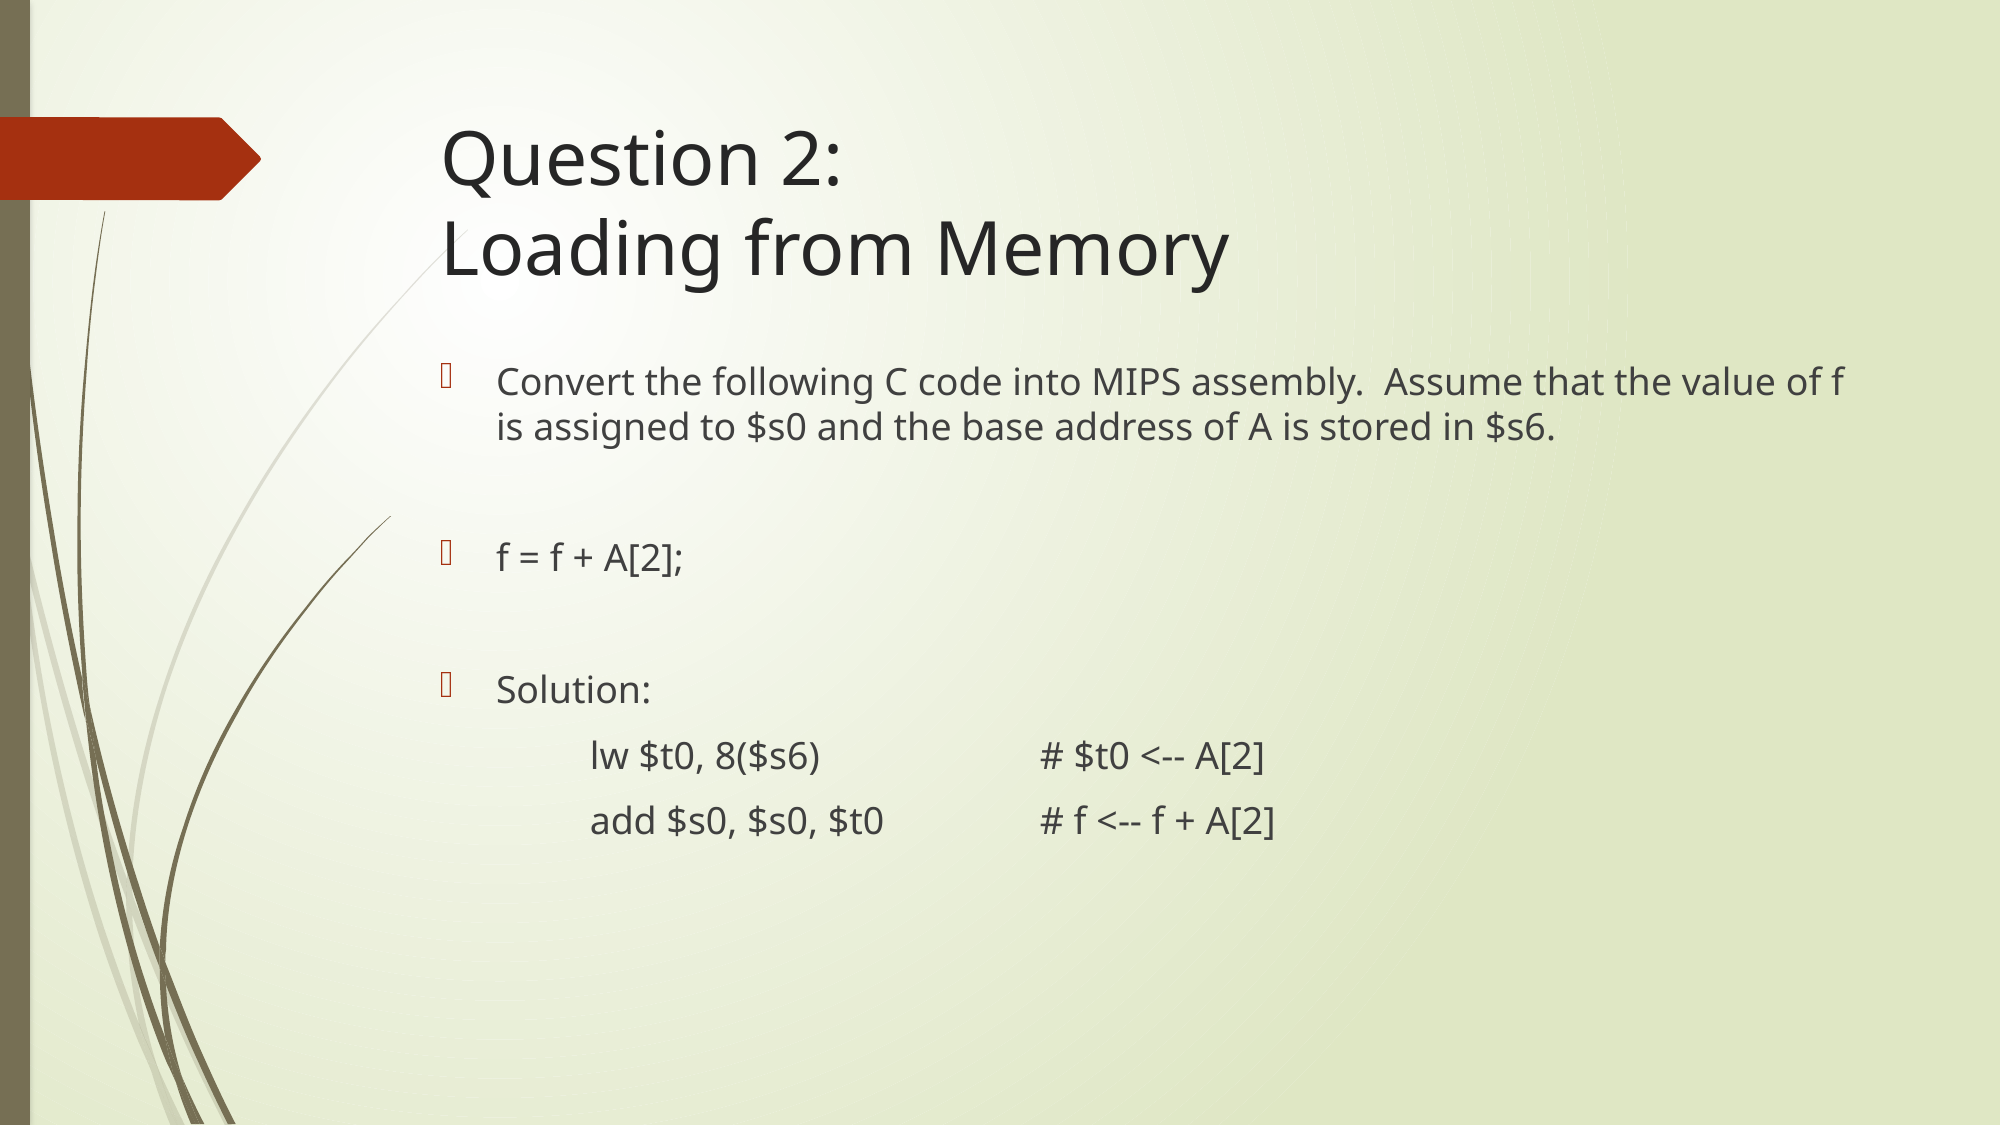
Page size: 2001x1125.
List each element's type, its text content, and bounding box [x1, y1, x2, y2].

title Question 2: Loading from Memory [425, 102, 1888, 313]
list Convert the following C code into MIPS assembly. Assume that the value of f is assigned to $s0 and the base address of A is stored in $s6. f = f + A[2]; Solution: lw $t0, 8($s6) # $t0 <-- A[2] add $s0, $s0, $t0 # f <-- f + A[2] [424, 350, 1888, 970]
